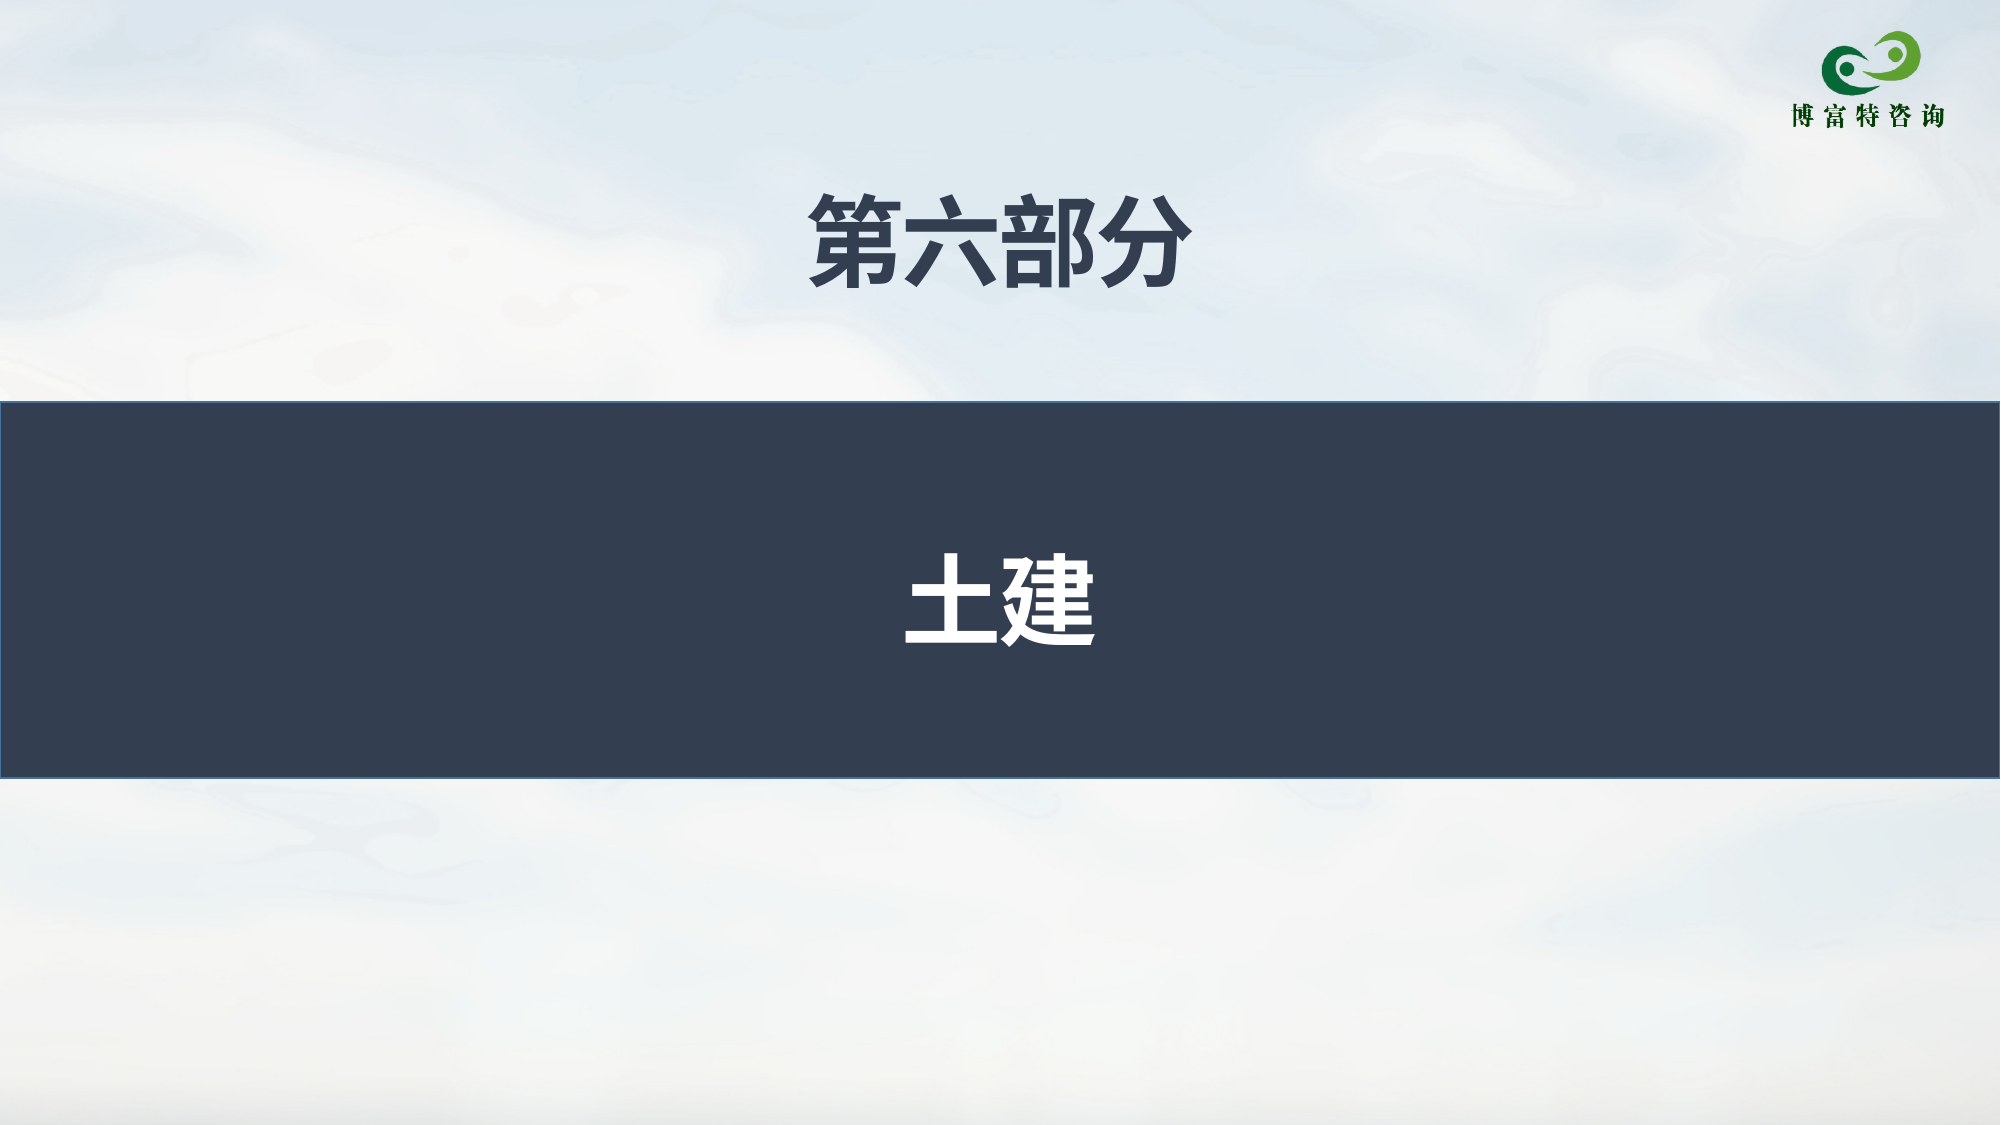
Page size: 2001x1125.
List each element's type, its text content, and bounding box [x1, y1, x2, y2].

text_box 第六部分 [637, 137, 1362, 308]
picture [0, 779, 2000, 1125]
text_box 土建 [421, 466, 1579, 667]
picture [0, 0, 2000, 401]
text_box [0, 401, 2000, 779]
